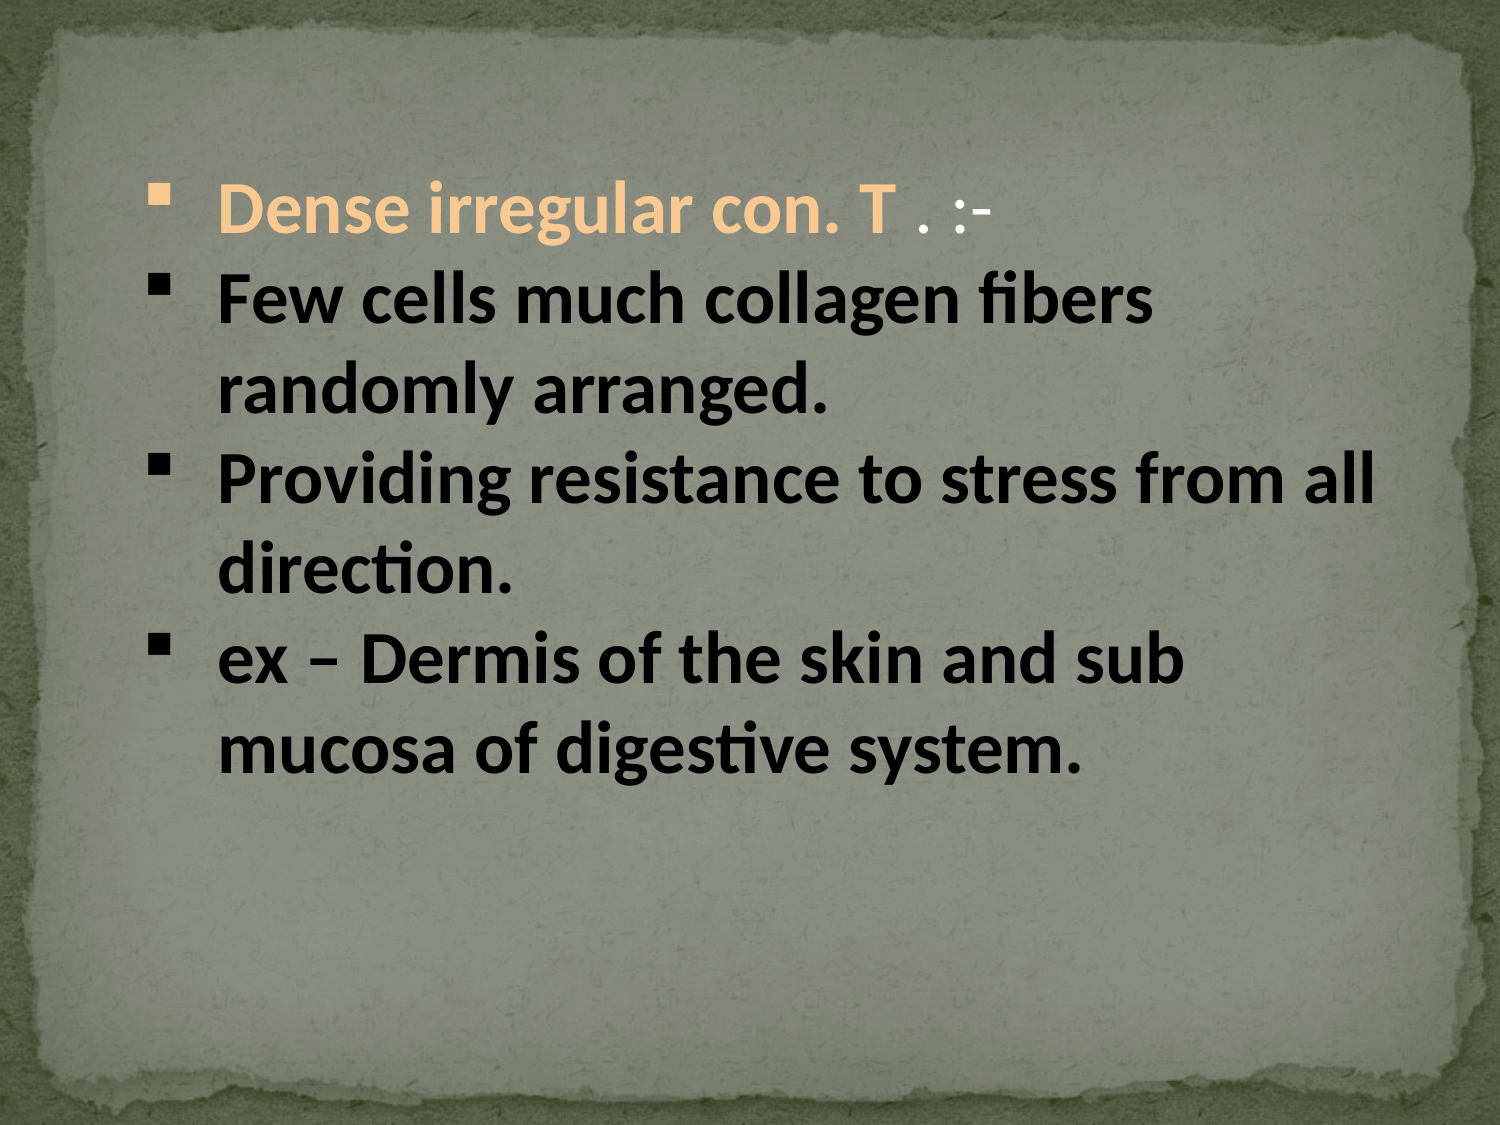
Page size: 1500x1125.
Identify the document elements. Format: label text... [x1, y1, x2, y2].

text_box Dense irregular con. T . :- Few cells much collagen fibers randomly arranged. Providing resistance to stress from all direction. ex – Dermis of the skin and sub mucosa of digestive system. [53, 150, 1424, 796]
